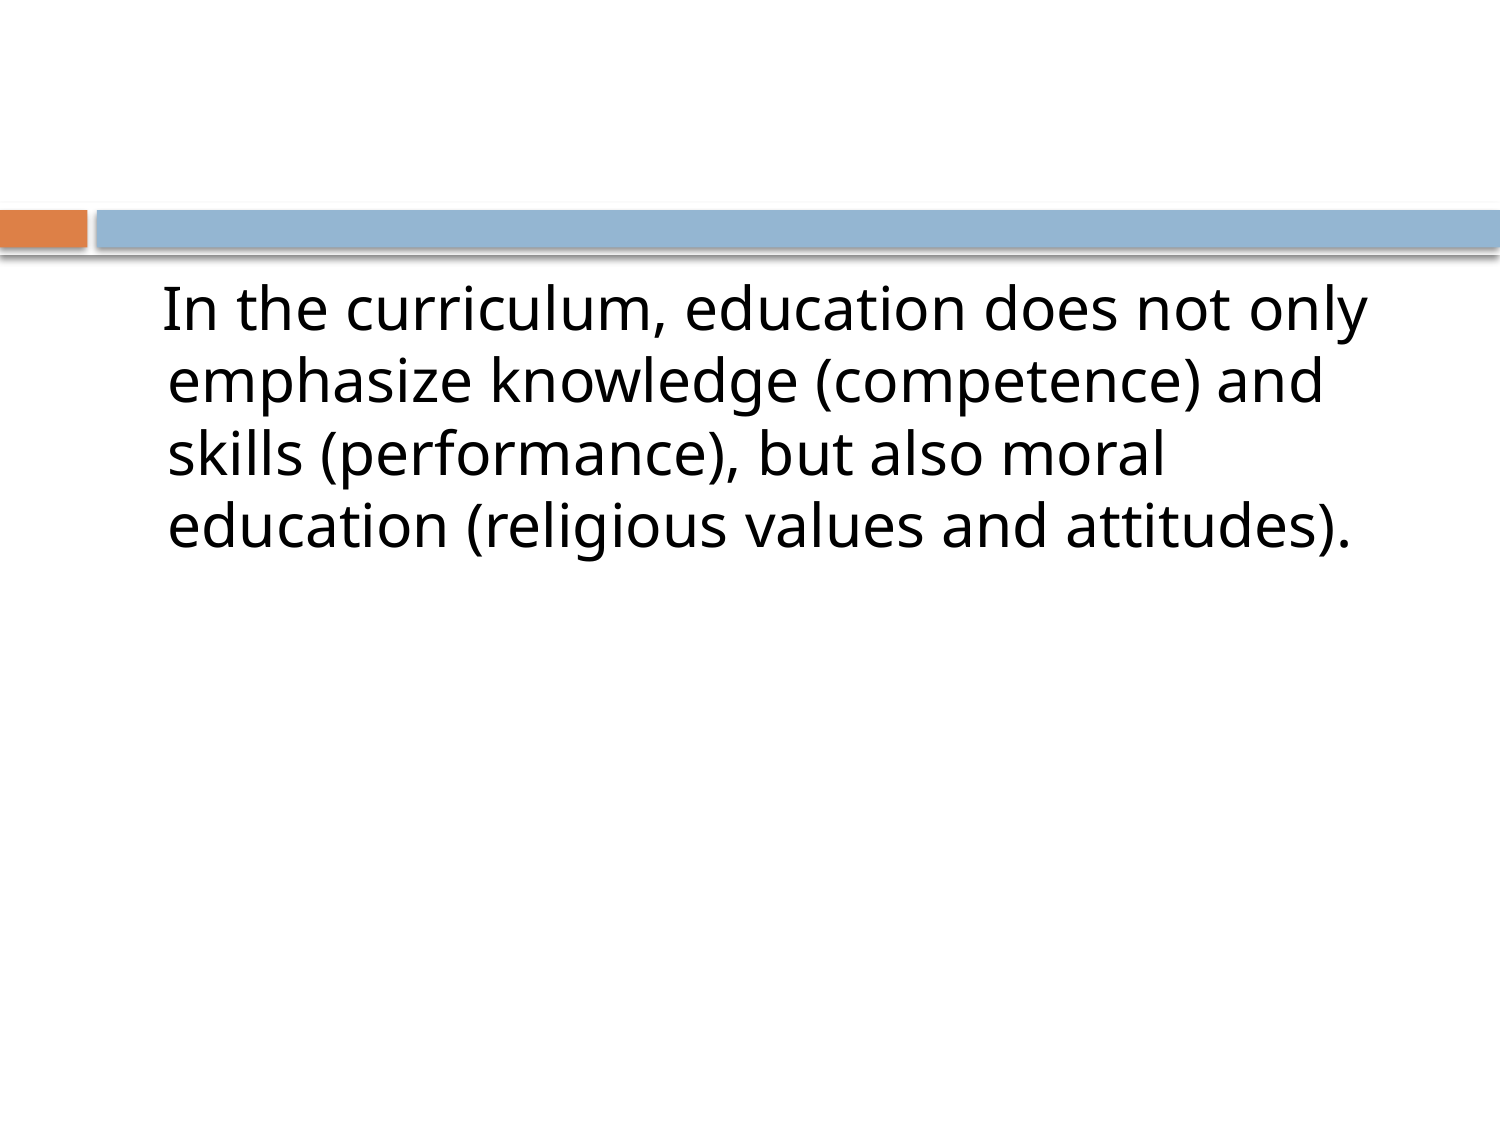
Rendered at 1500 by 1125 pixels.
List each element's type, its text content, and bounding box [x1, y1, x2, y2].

list In the curriculum, education does not only emphasize knowledge (competence) and skills (performance), but also moral education (religious values and attitudes). [100, 262, 1438, 1000]
